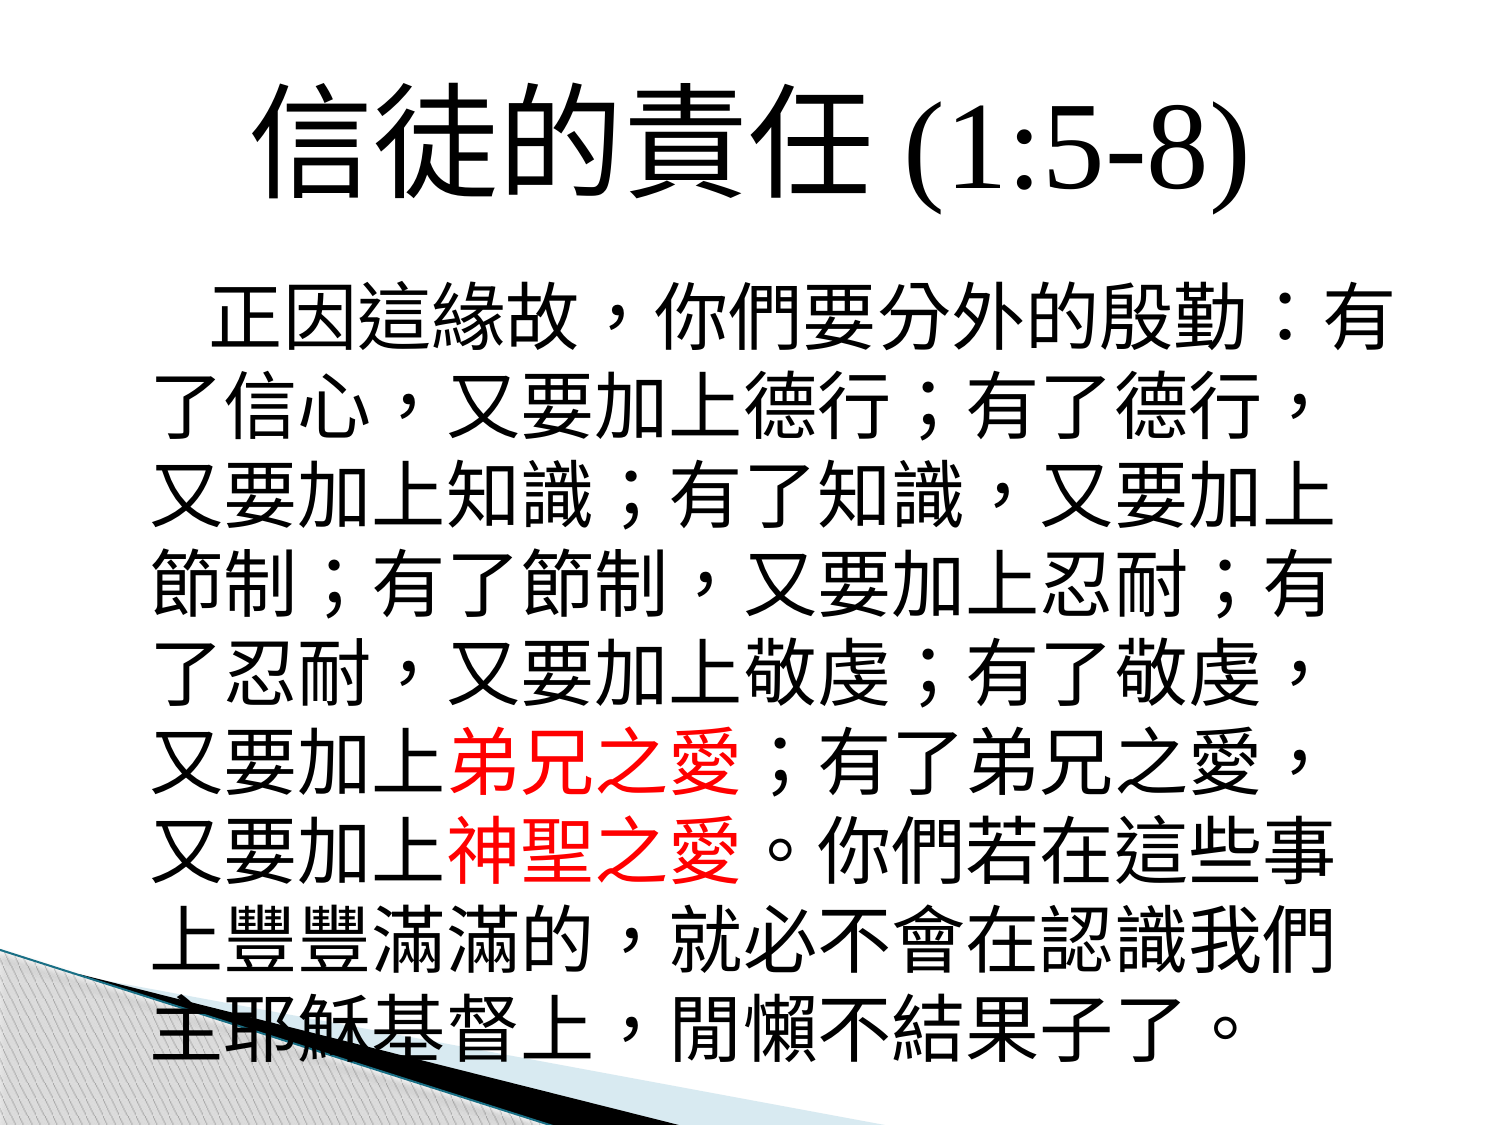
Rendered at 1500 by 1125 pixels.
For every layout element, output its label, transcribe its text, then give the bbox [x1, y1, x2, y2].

title 信徒的責任(1:5-8) [75, 45, 1425, 233]
list 正因這緣故，你們要分外的殷勤：有了信心，又要加上德行；有了德行，又要加上知識；有了知識，又要加上節制；有了節制，又要加上忍耐；有了忍耐，又要加上敬虔；有了敬虔，又要加上弟兄之愛；有了弟兄之愛，又要加上神聖之愛。你們若在這些事上豐豐滿滿的，就必不會在認識我們主耶穌基督上，閒懶不結果子了。 [75, 262, 1425, 1083]
